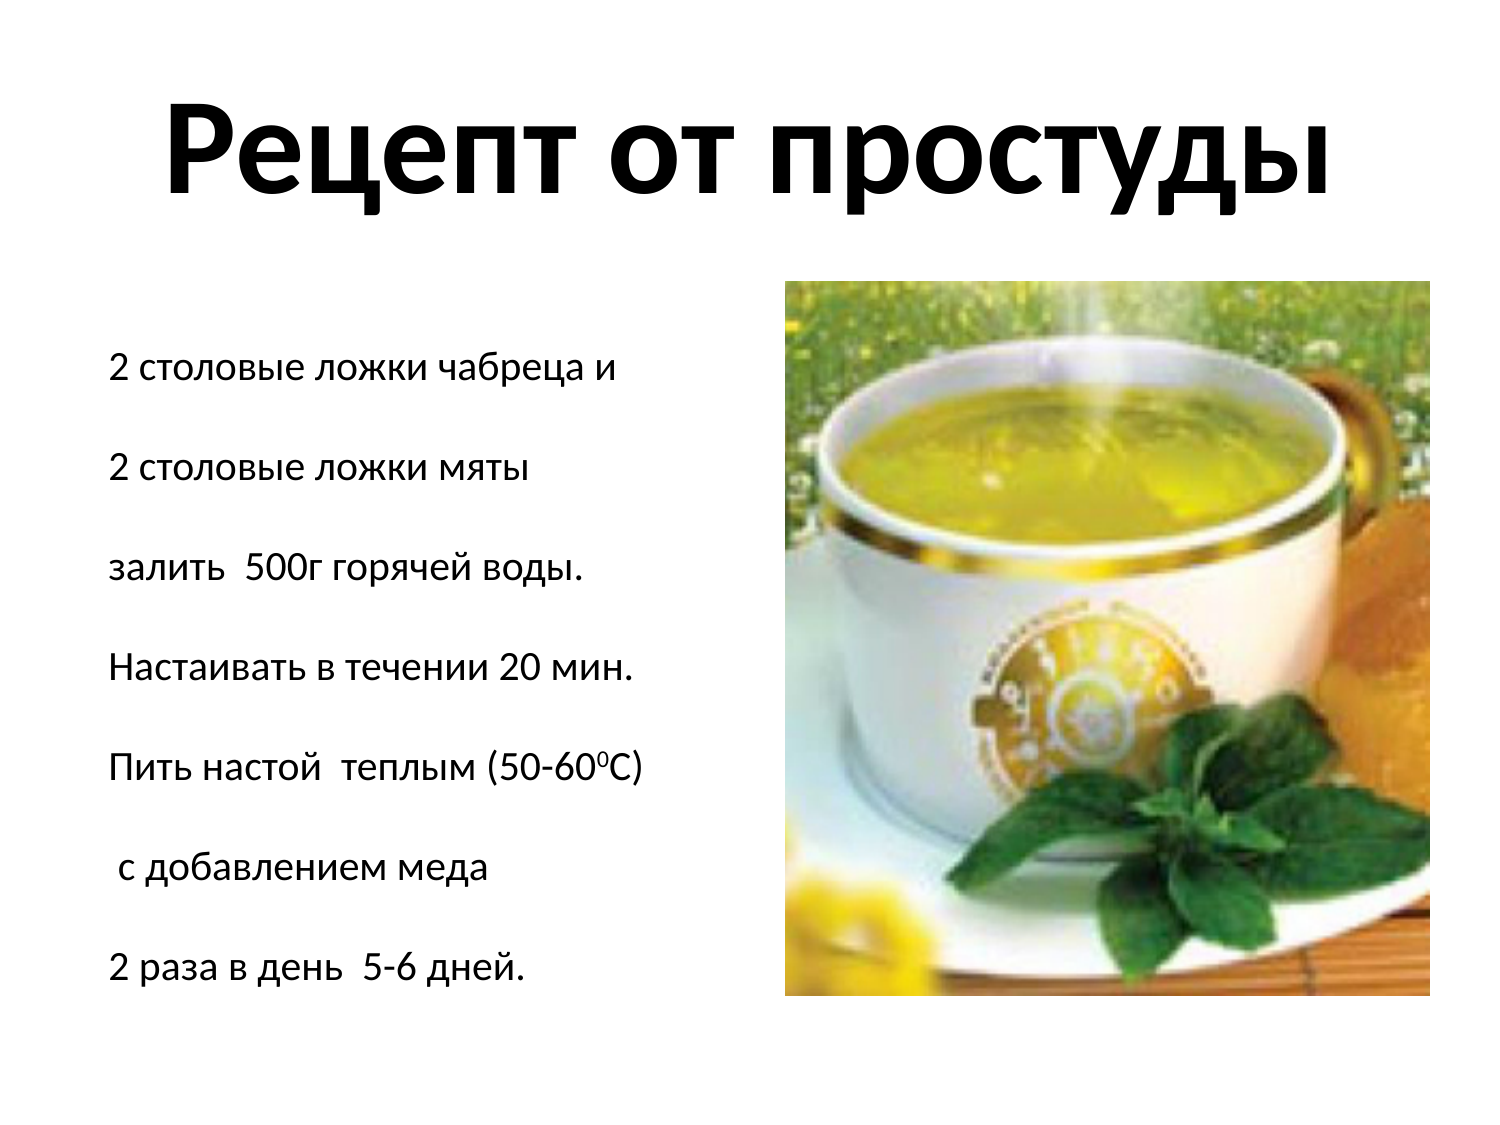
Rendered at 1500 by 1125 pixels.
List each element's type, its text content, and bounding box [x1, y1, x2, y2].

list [784, 280, 1430, 997]
title Рецепт от простуды [75, 45, 1425, 233]
text_box 2 столовые ложки чабреца и 2 столовые ложки мяты залить 500г горячей воды. Настаивать в течении 20 мин. Пить настой теплым (50-600С) с добавлением меда 2 раза в день 5-6 дней. [93, 281, 727, 997]
